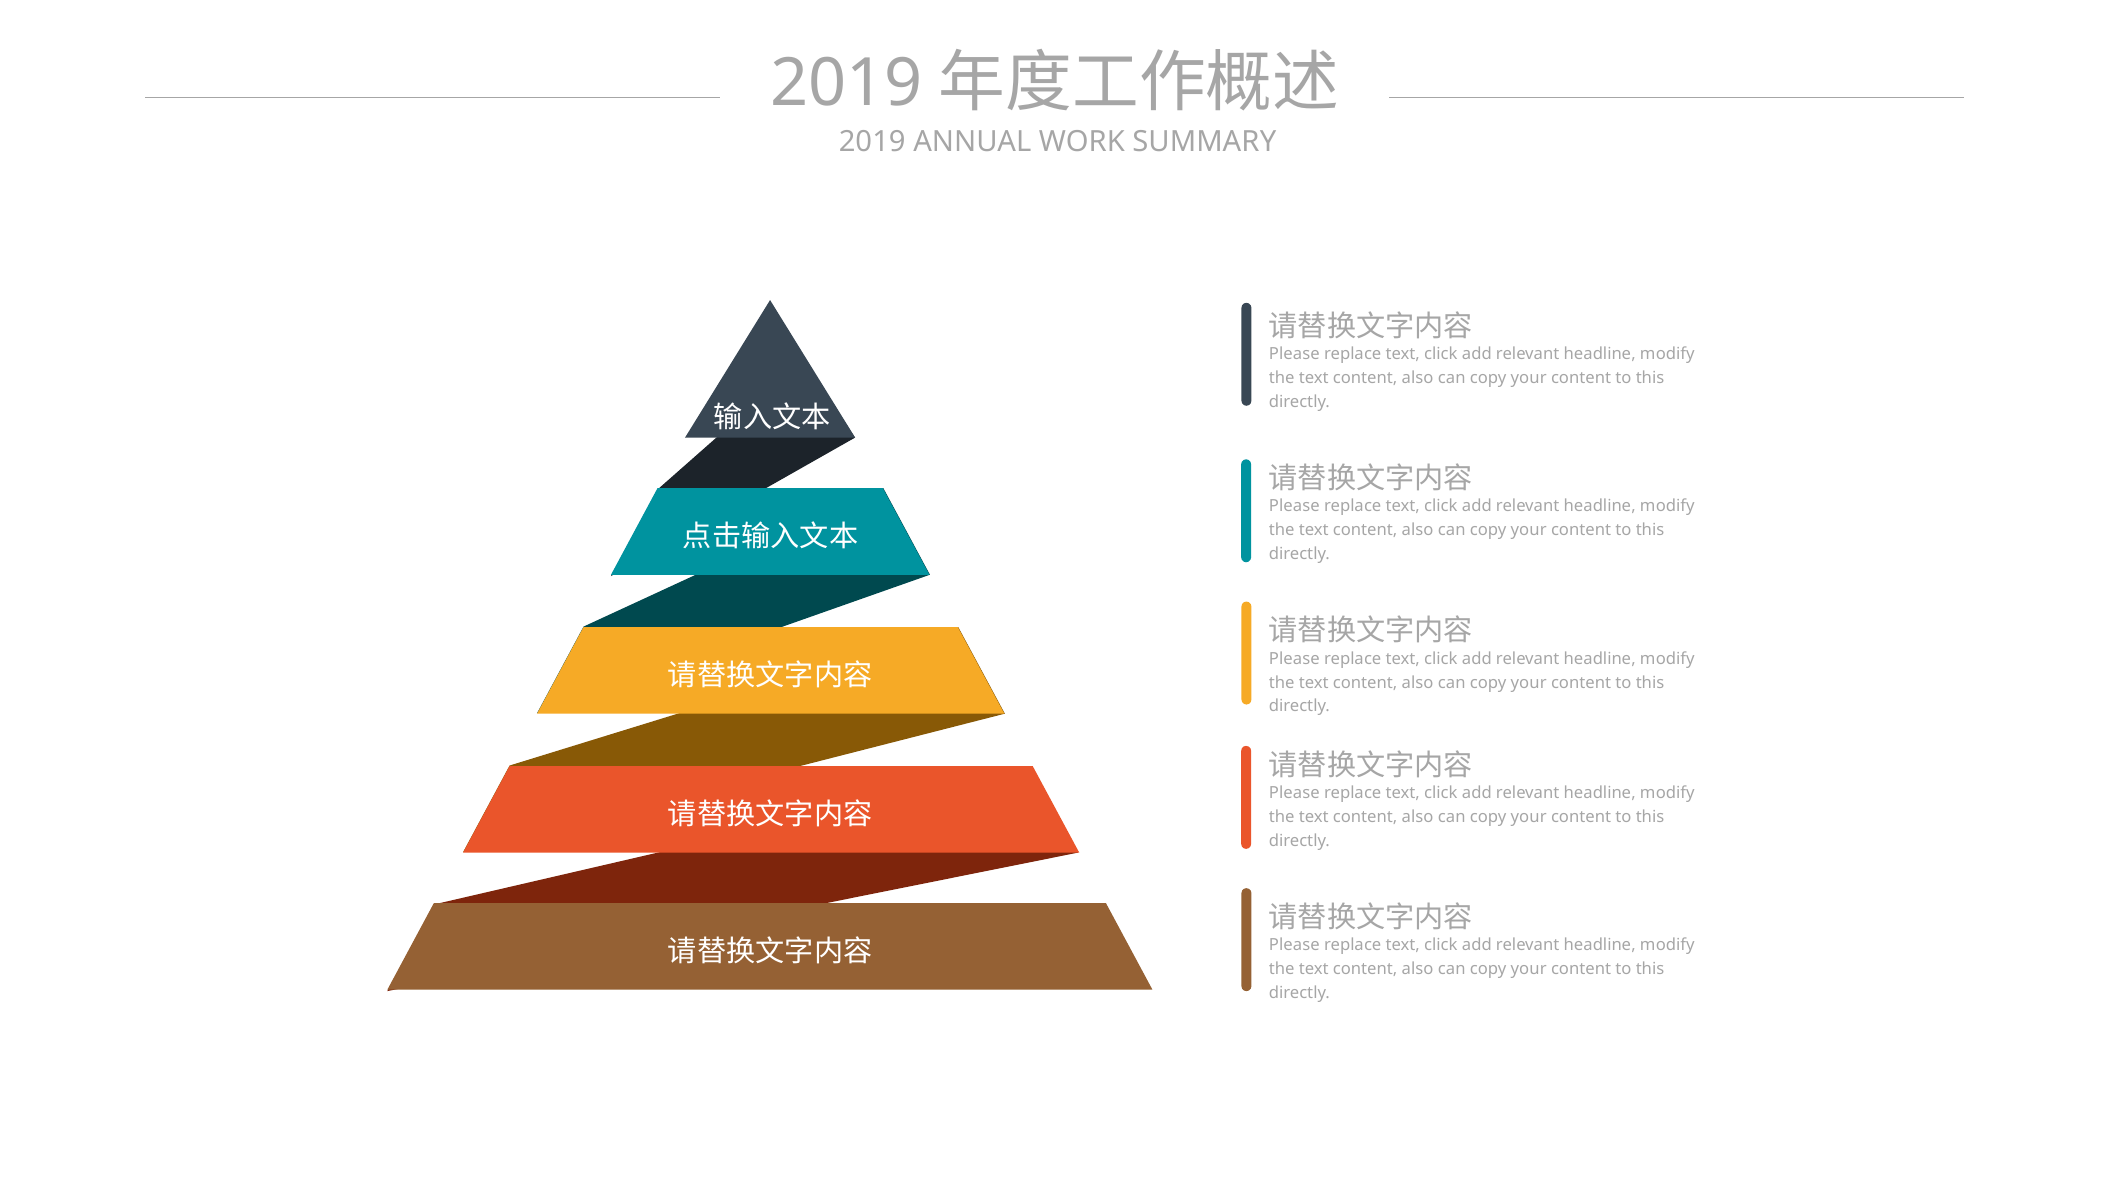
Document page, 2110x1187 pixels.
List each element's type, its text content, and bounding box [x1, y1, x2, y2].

text_box 2019年度工作概述 [730, 98, 1379, 119]
text_box 2019年度工作概述 [730, 38, 1379, 96]
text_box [463, 766, 1080, 853]
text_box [1268, 300, 1712, 410]
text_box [1268, 739, 1712, 849]
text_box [610, 488, 930, 575]
text_box [440, 853, 1077, 903]
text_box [1268, 452, 1712, 563]
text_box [387, 903, 1153, 990]
text_box [509, 714, 1004, 766]
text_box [684, 300, 857, 448]
text_box 2019 ANNUAL WORK SUMMARY [824, 122, 1291, 158]
text_box [659, 448, 837, 488]
text_box [1240, 744, 1253, 850]
text_box [1240, 458, 1253, 564]
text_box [536, 627, 1005, 714]
text_box [1240, 886, 1253, 993]
text_box [1240, 301, 1253, 407]
text_box [1240, 600, 1253, 706]
text_box [583, 575, 930, 627]
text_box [1268, 604, 1712, 715]
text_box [1268, 891, 1712, 1001]
